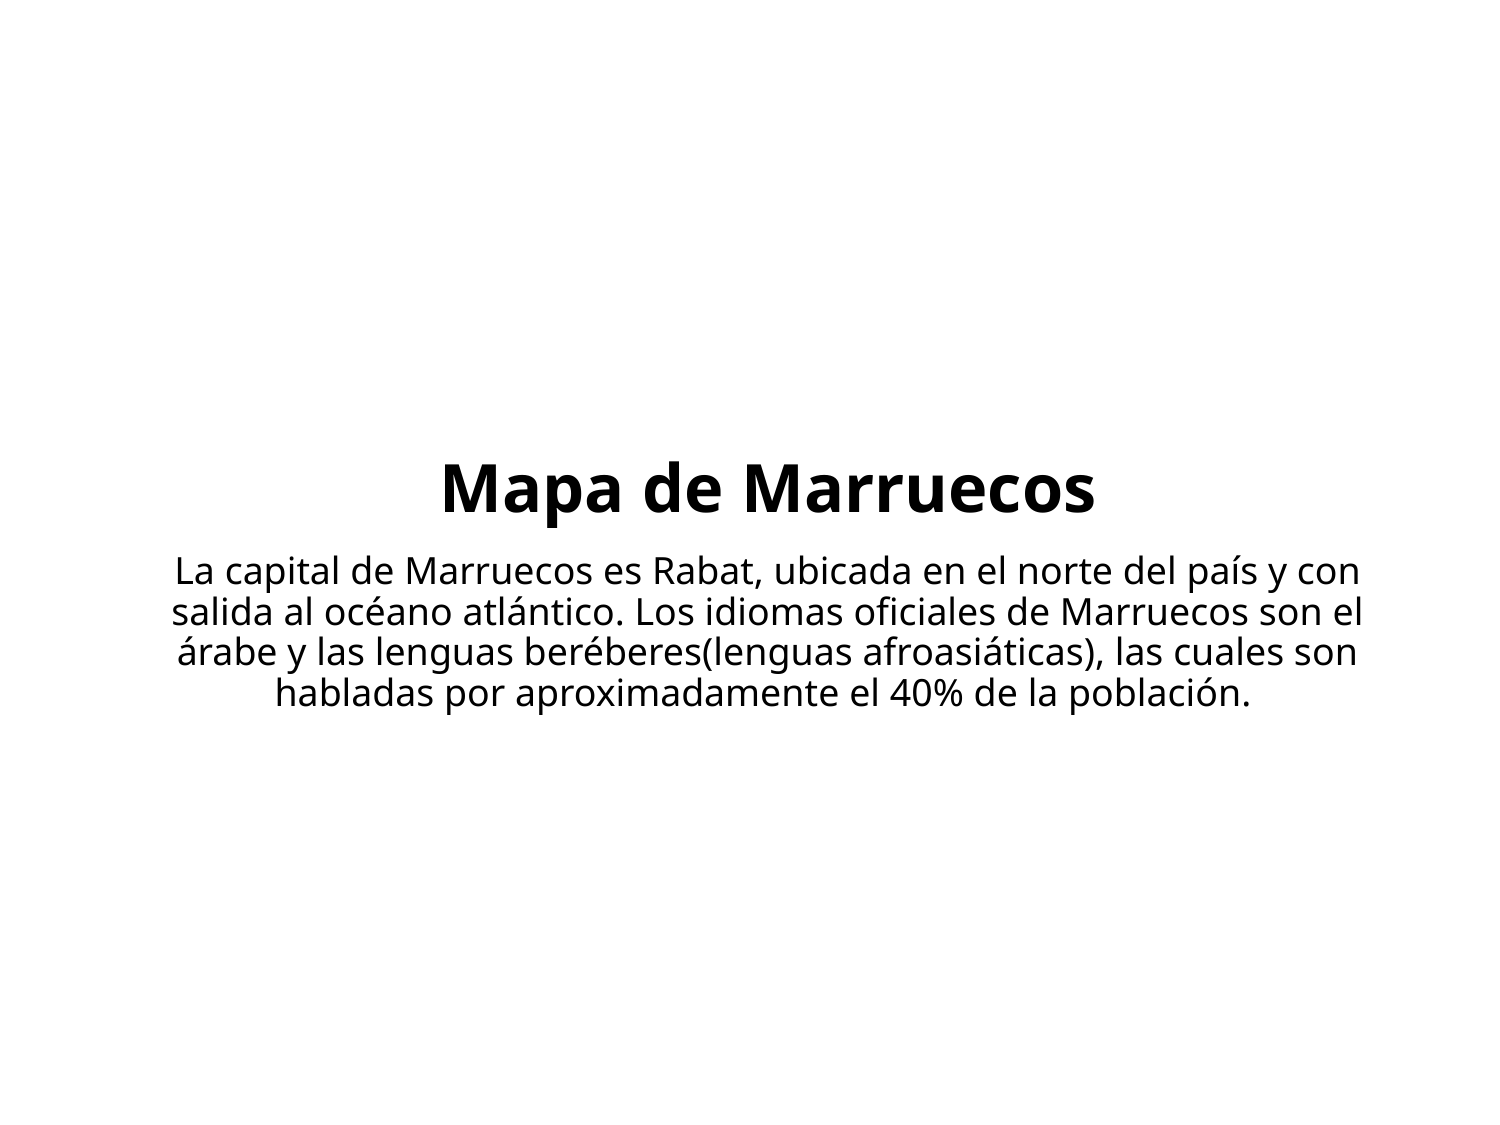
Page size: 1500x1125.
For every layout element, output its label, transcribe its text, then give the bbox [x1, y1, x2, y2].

list La capital de Marruecos es Rabat, ubicada en el norte del país y con salida al océano atlántico. Los idiomas oficiales de Marruecos son el árabe y las lenguas beréberes(lenguas afroasiáticas), las cuales son habladas por aproximadamente el 40% de la población. [121, 544, 1416, 789]
title Mapa de Marruecos [121, 382, 1416, 544]
